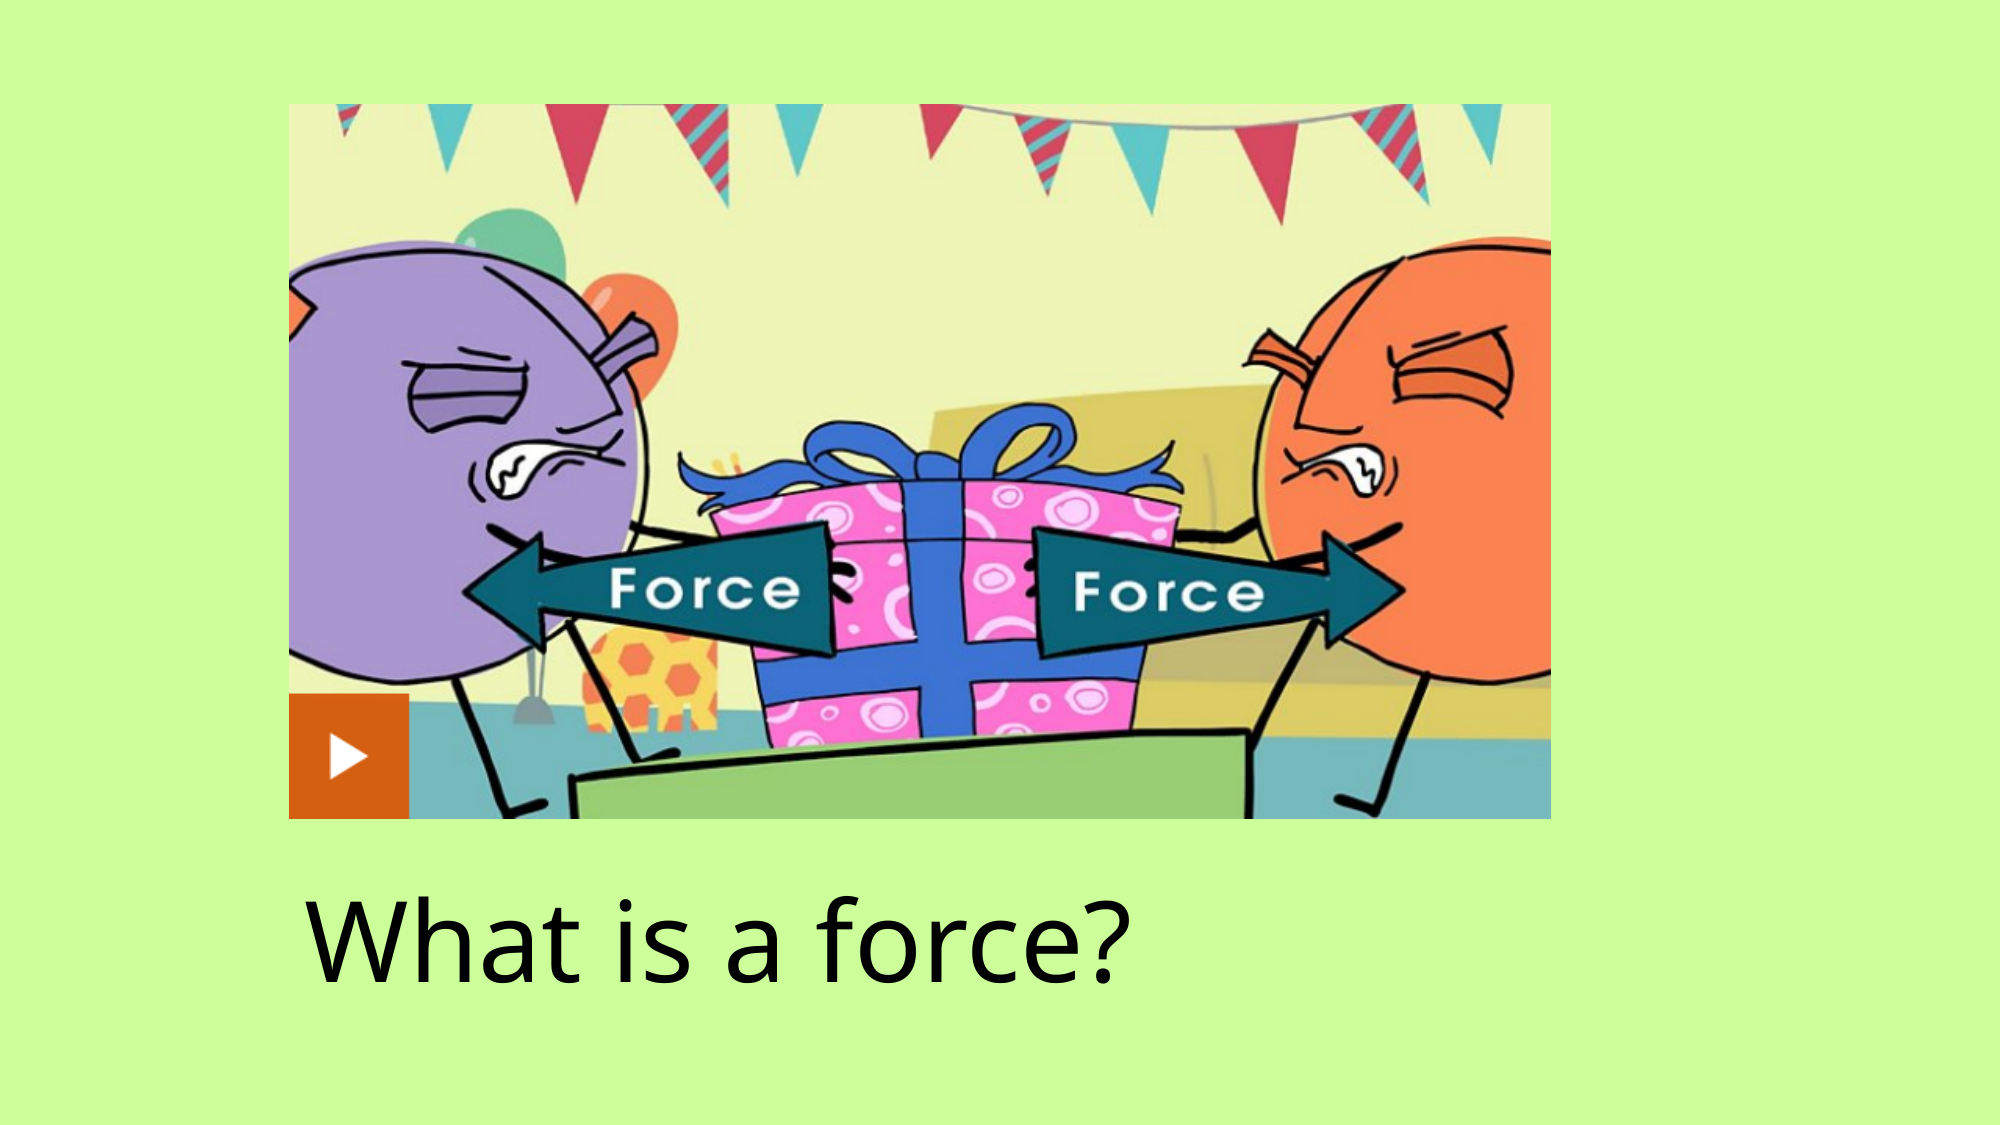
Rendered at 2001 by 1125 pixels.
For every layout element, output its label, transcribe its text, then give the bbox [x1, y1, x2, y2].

picture [289, 104, 1551, 819]
subtitle What is a force? [289, 877, 1790, 1025]
